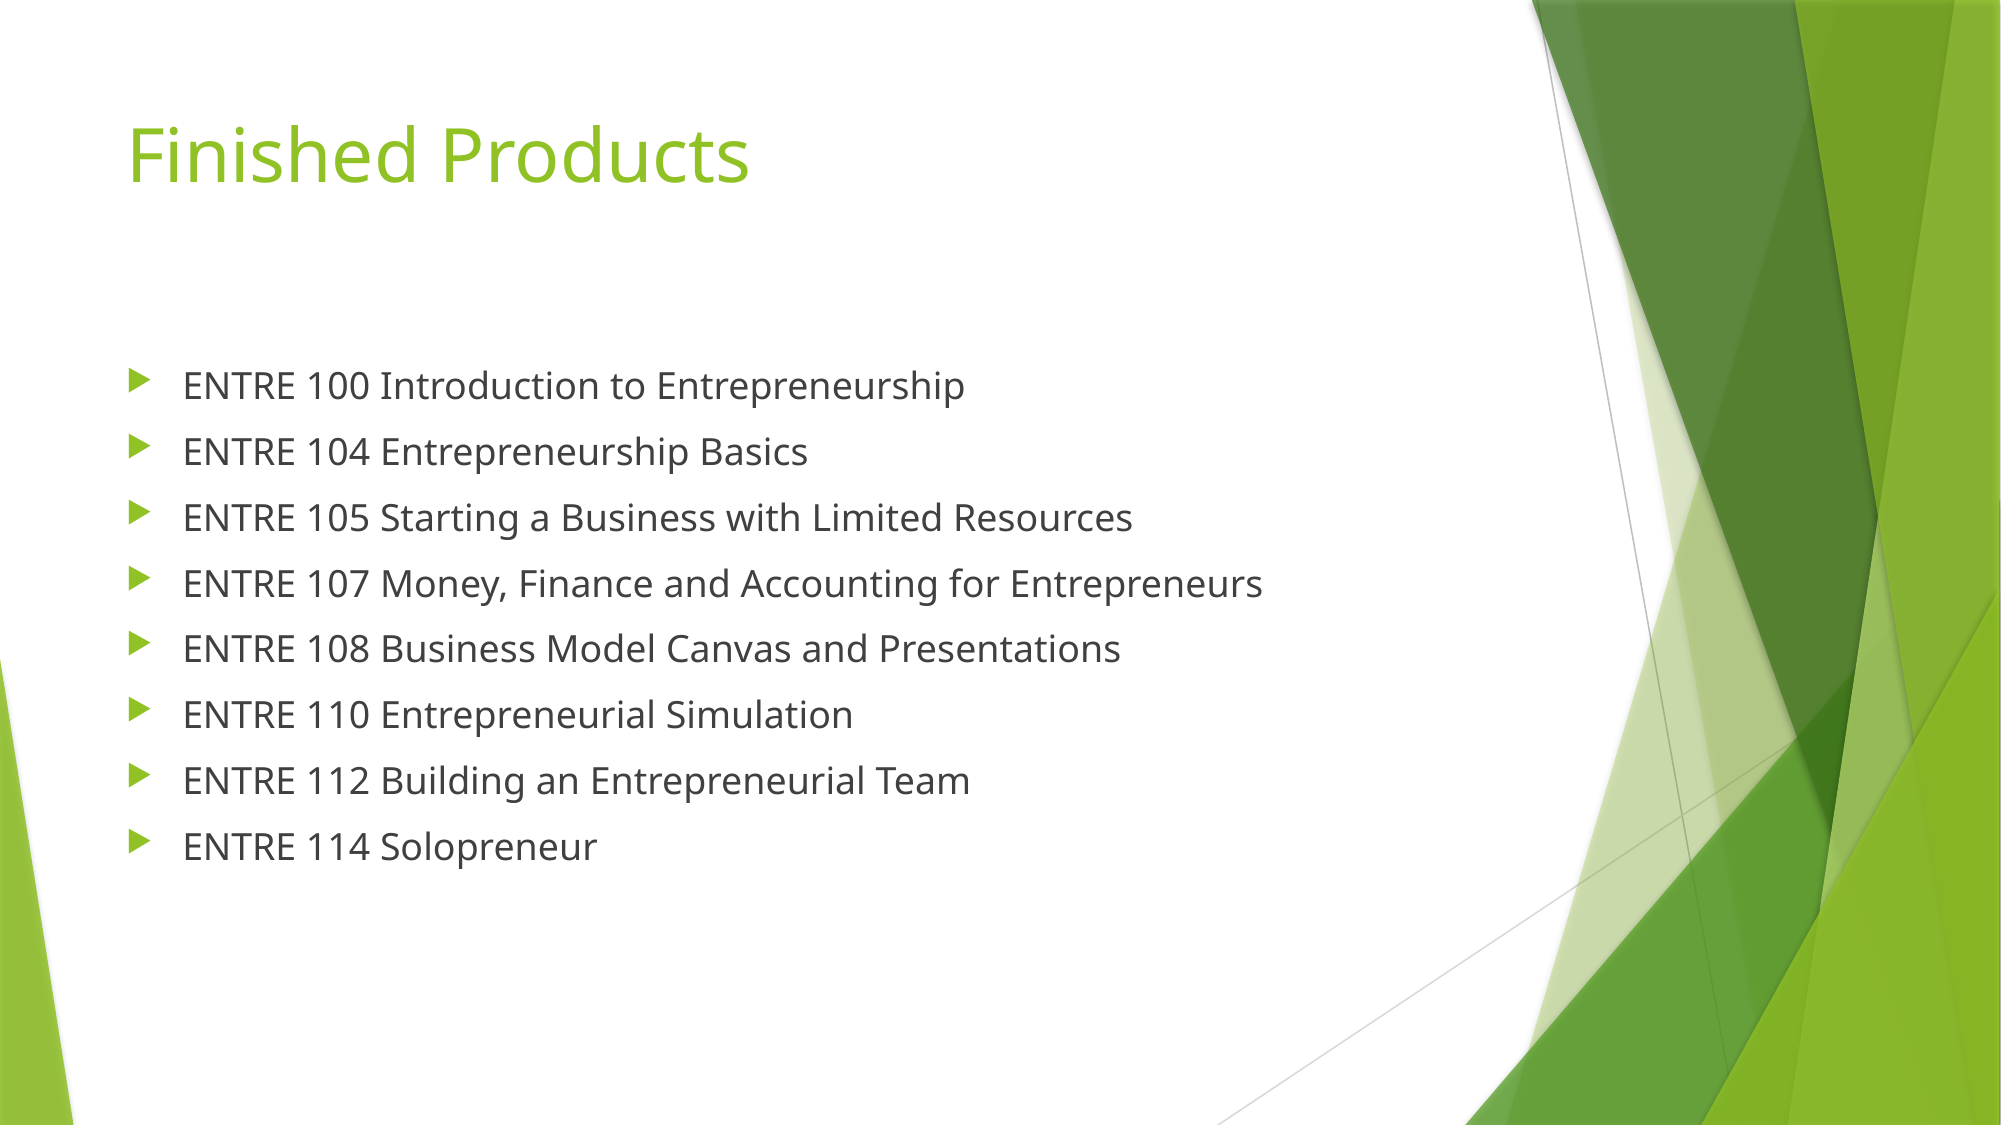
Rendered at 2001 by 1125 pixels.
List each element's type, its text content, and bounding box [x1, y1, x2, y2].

list ENTRE 100 Introduction to Entrepreneurship ENTRE 104 Entrepreneurship Basics ENTRE 105 Starting a Business with Limited Resources ENTRE 107 Money, Finance and Accounting for Entrepreneurs ENTRE 108 Business Model Canvas and Presentations ENTRE 110 Entrepreneurial Simulation ENTRE 112 Building an Entrepreneurial Team ENTRE 114 Solopreneur [111, 354, 1522, 992]
title Finished Products [111, 99, 1522, 317]
